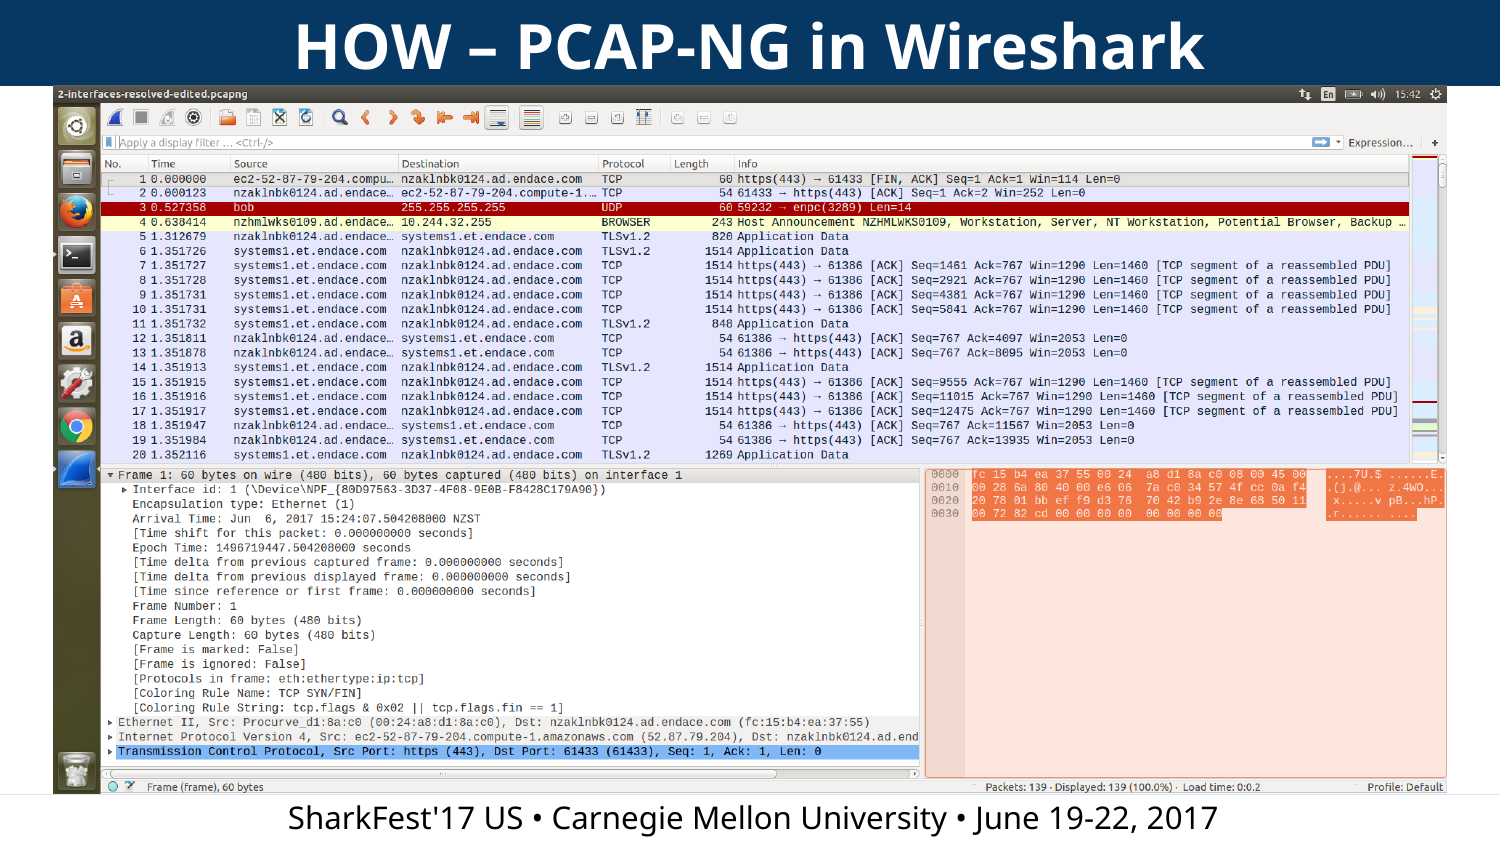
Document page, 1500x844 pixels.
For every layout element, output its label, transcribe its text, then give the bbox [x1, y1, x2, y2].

picture [52, 85, 1448, 794]
list HOW – PCAP-NG in Wireshark [0, 0, 1500, 86]
